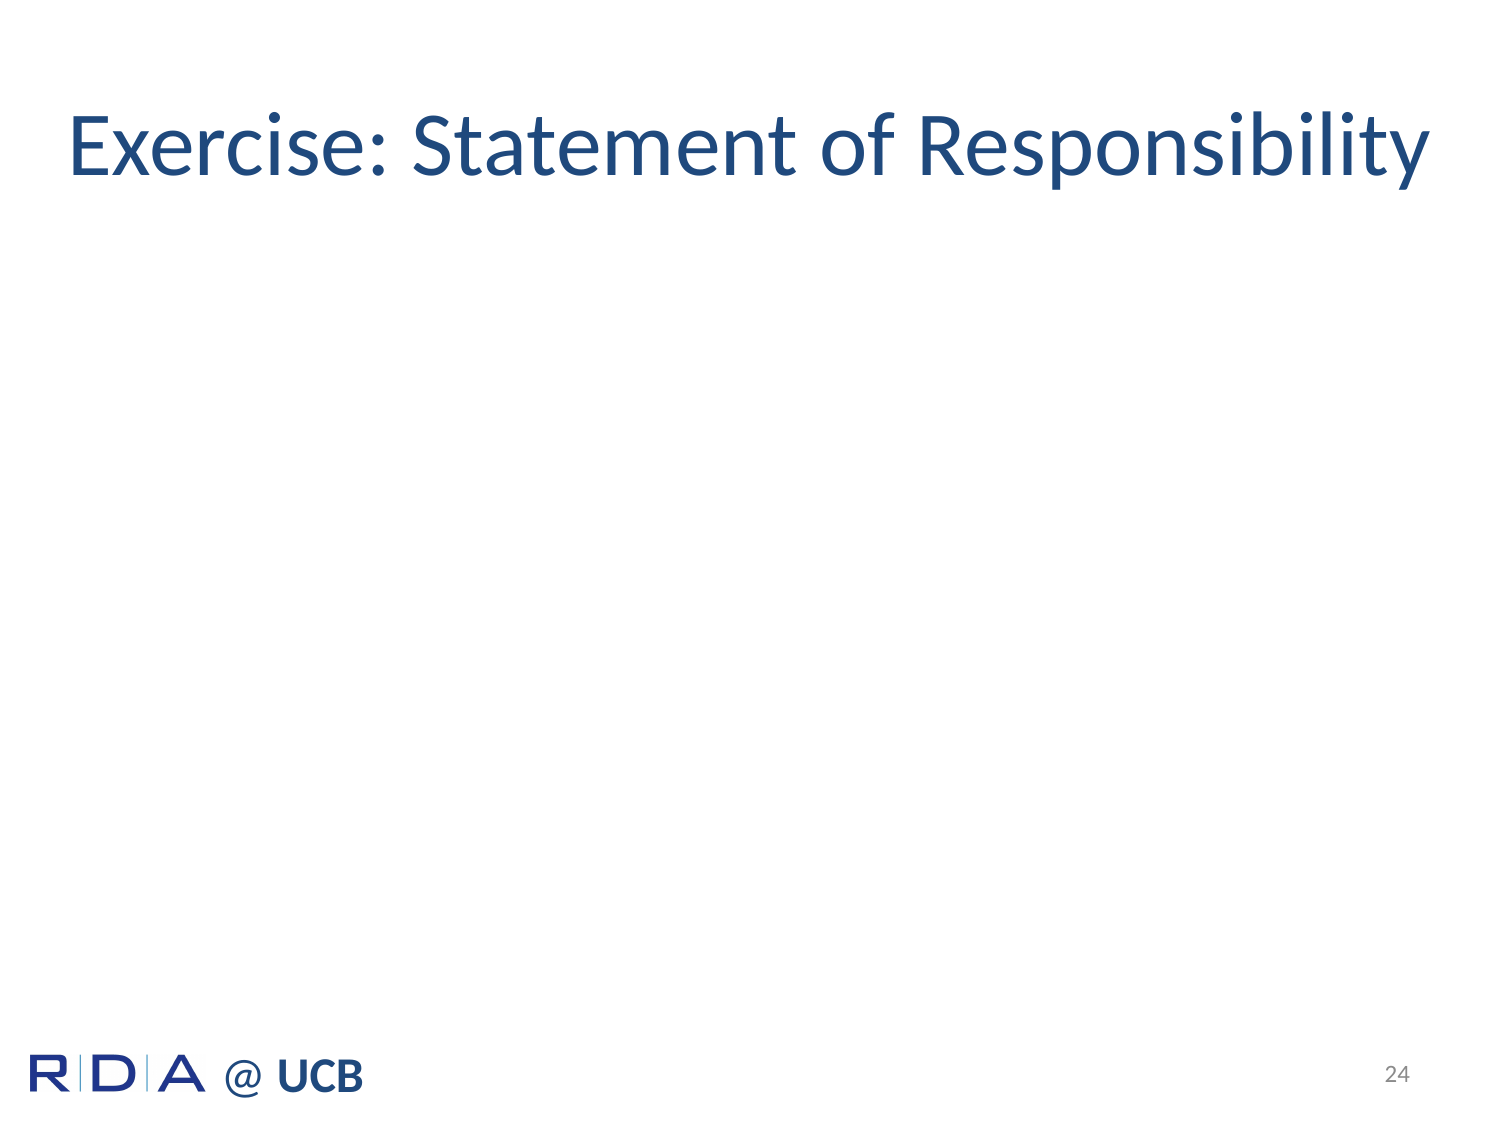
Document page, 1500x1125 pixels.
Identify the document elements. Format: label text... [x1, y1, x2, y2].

title Exercise: Statement of Responsibility [50, 45, 1450, 233]
slide_number 24 [1074, 1042, 1425, 1103]
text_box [29, 1034, 381, 1111]
